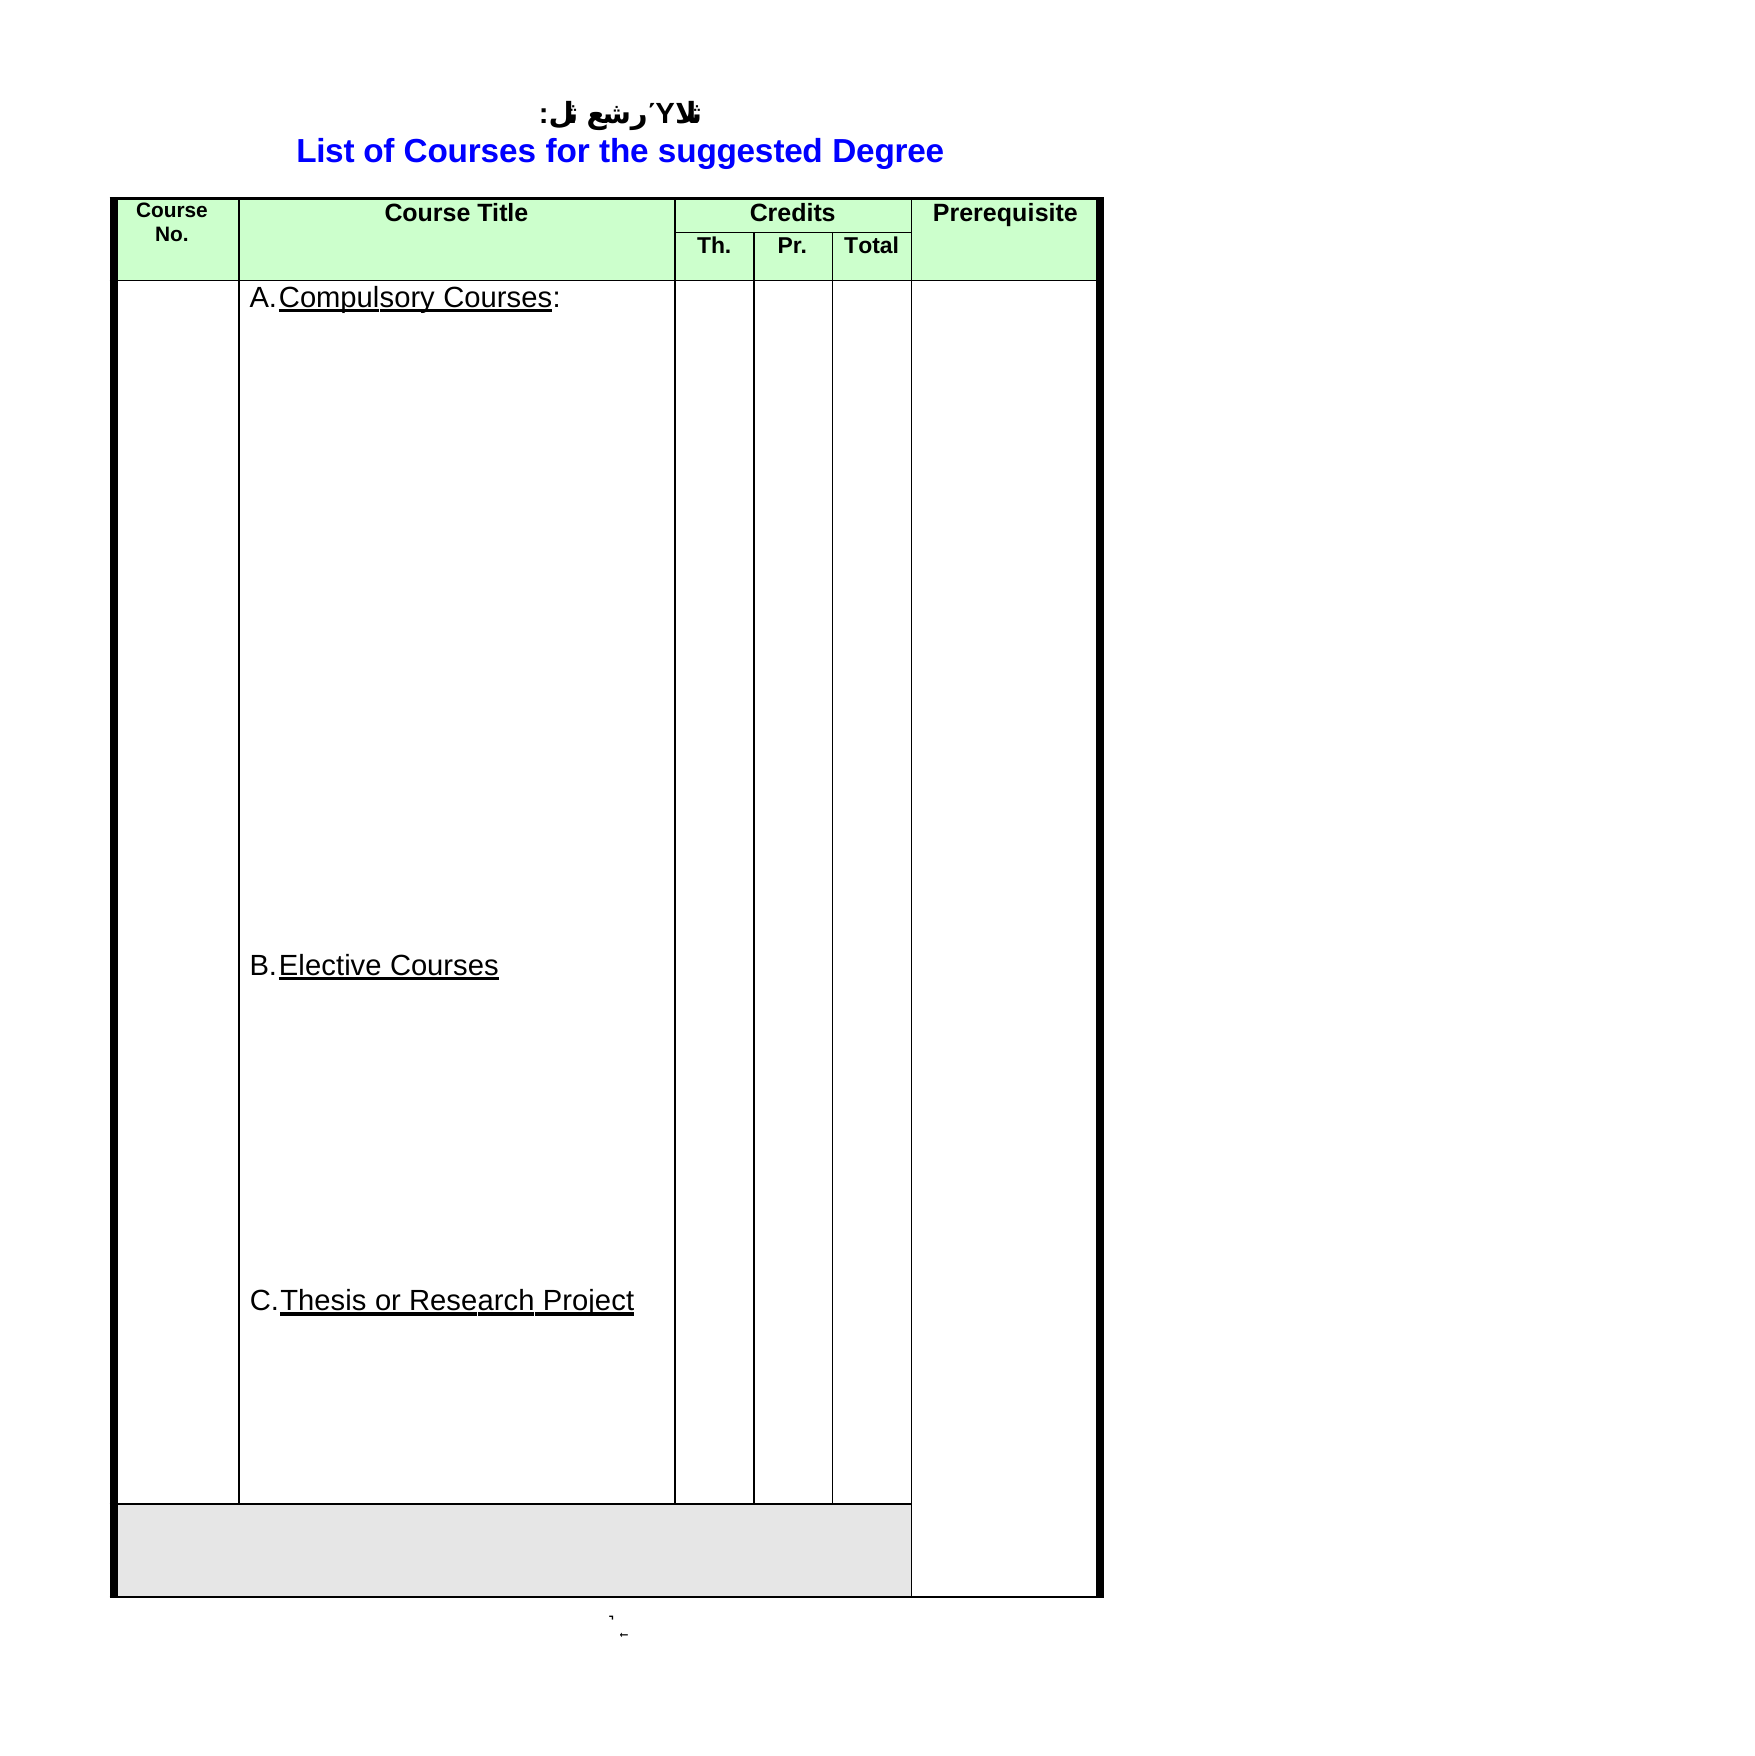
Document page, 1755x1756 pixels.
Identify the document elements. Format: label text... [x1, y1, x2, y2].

table_cell Compulsory Courses: Elective Courses Thesis or Research Project [240, 281, 674, 1503]
table_header Prerequisite [912, 200, 1096, 280]
text_box ˺˿ [605, 1607, 636, 1638]
table_header Course Title [240, 200, 674, 280]
table_cell [755, 281, 832, 1503]
table_header Course No. [118, 200, 238, 280]
table_header Credits [676, 200, 911, 232]
table_cell Th. [676, 233, 753, 280]
table_cell [118, 281, 238, 1503]
text_box :رشع ثلΎثلا List of Courses for the suggested Degree [291, 95, 950, 169]
table_cell Total [833, 233, 911, 280]
table_cell [912, 281, 1096, 1596]
table_cell [118, 1505, 911, 1596]
table_cell [676, 281, 753, 1503]
table_cell Pr. [755, 233, 832, 280]
table_cell [833, 281, 911, 1503]
